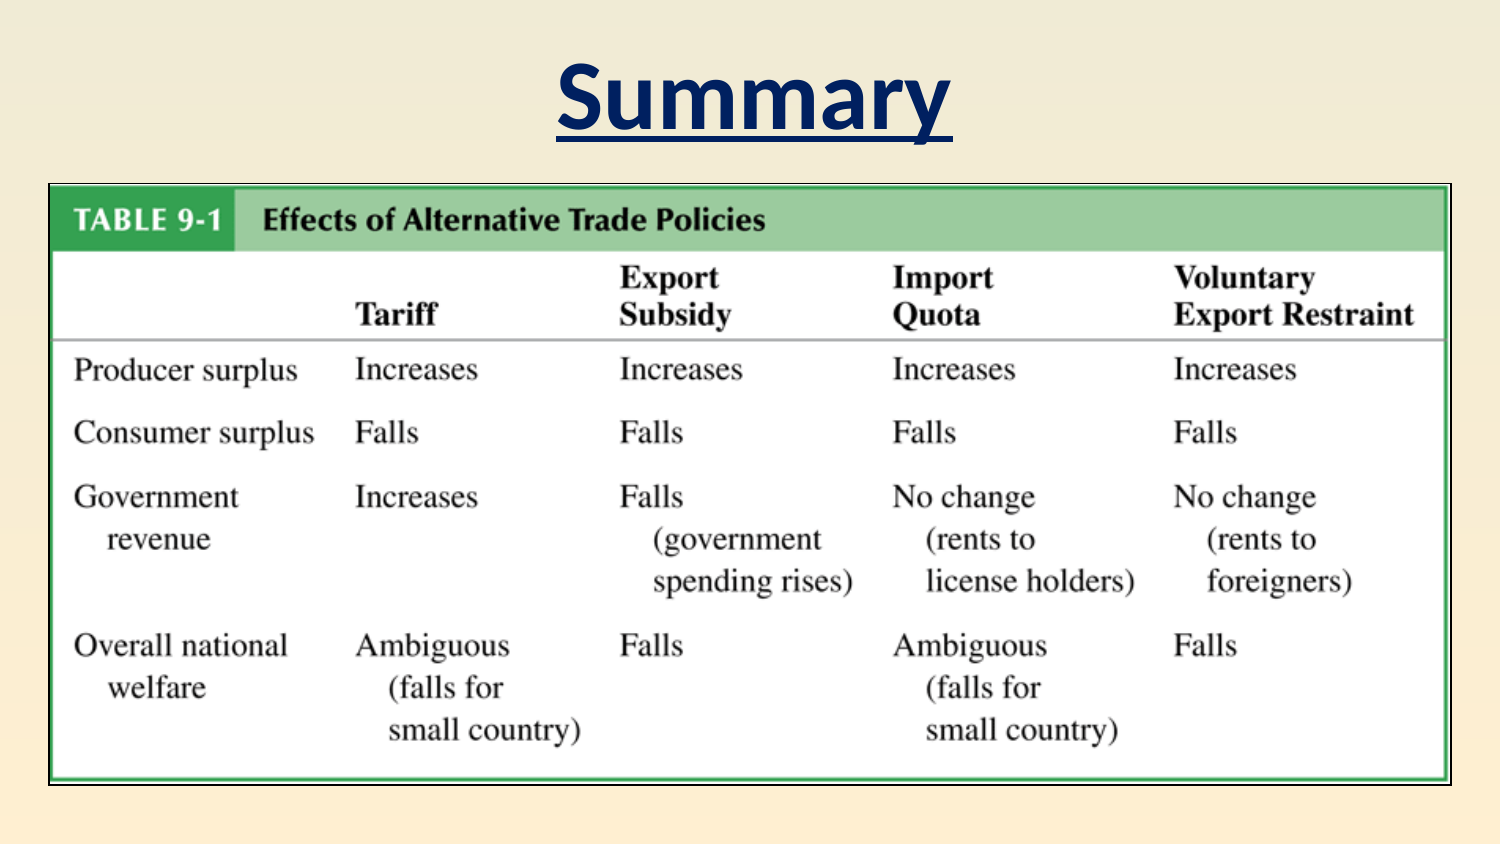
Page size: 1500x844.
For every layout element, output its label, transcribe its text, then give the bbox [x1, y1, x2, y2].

text_box Summary [541, 21, 968, 157]
picture [49, 184, 1451, 785]
